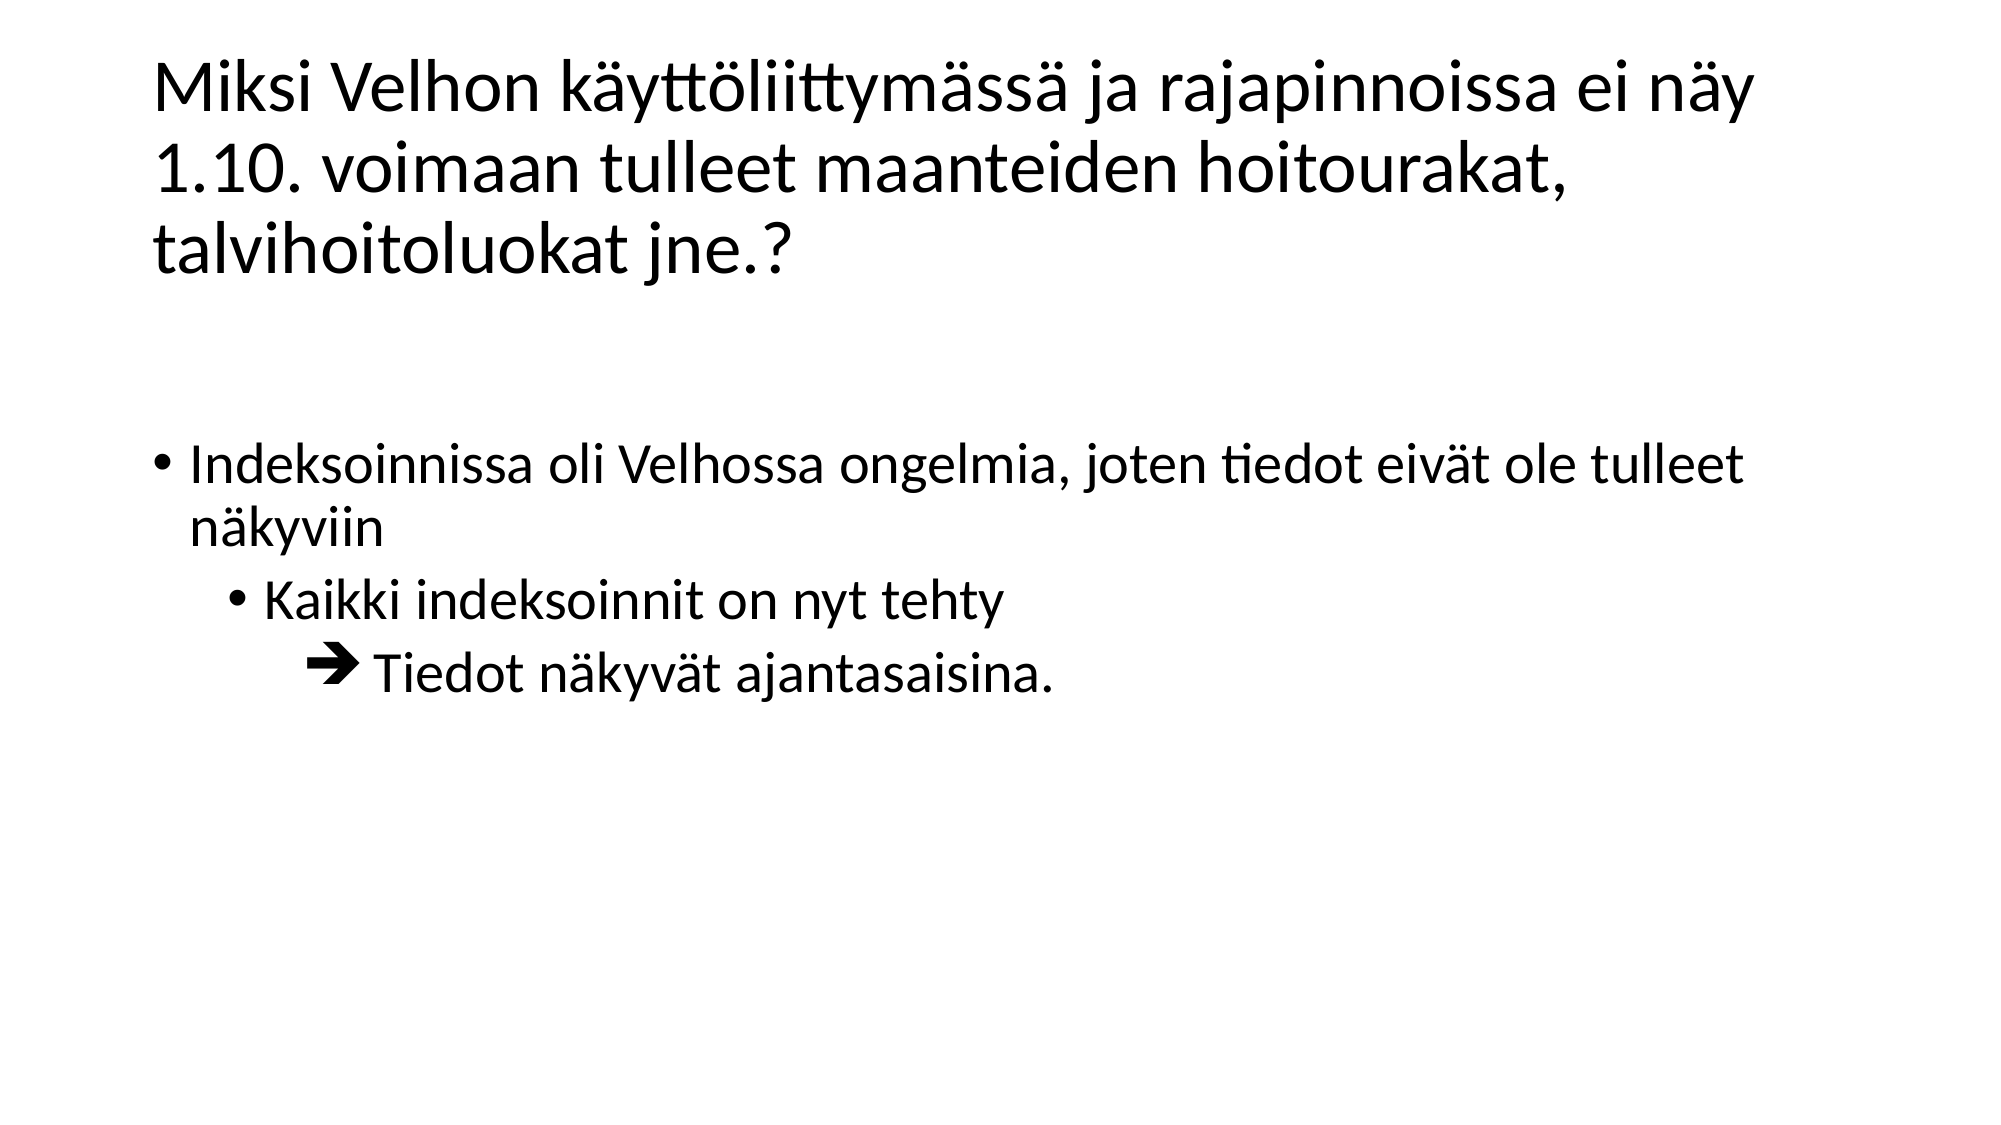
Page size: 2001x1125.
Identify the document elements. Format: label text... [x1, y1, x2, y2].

list Indeksoinnissa oli Velhossa ongelmia, joten tiedot eivät ole tulleet näkyviin Kaikki indeksoinnit on nyt tehty Tiedot näkyvät ajantasaisina. [137, 425, 1863, 721]
title Miksi Velhon käyttöliittymässä ja rajapinnoissa ei näy 1.10. voimaan tulleet maanteiden hoitourakat, talvihoitoluokat jne.? [137, 59, 1863, 278]
